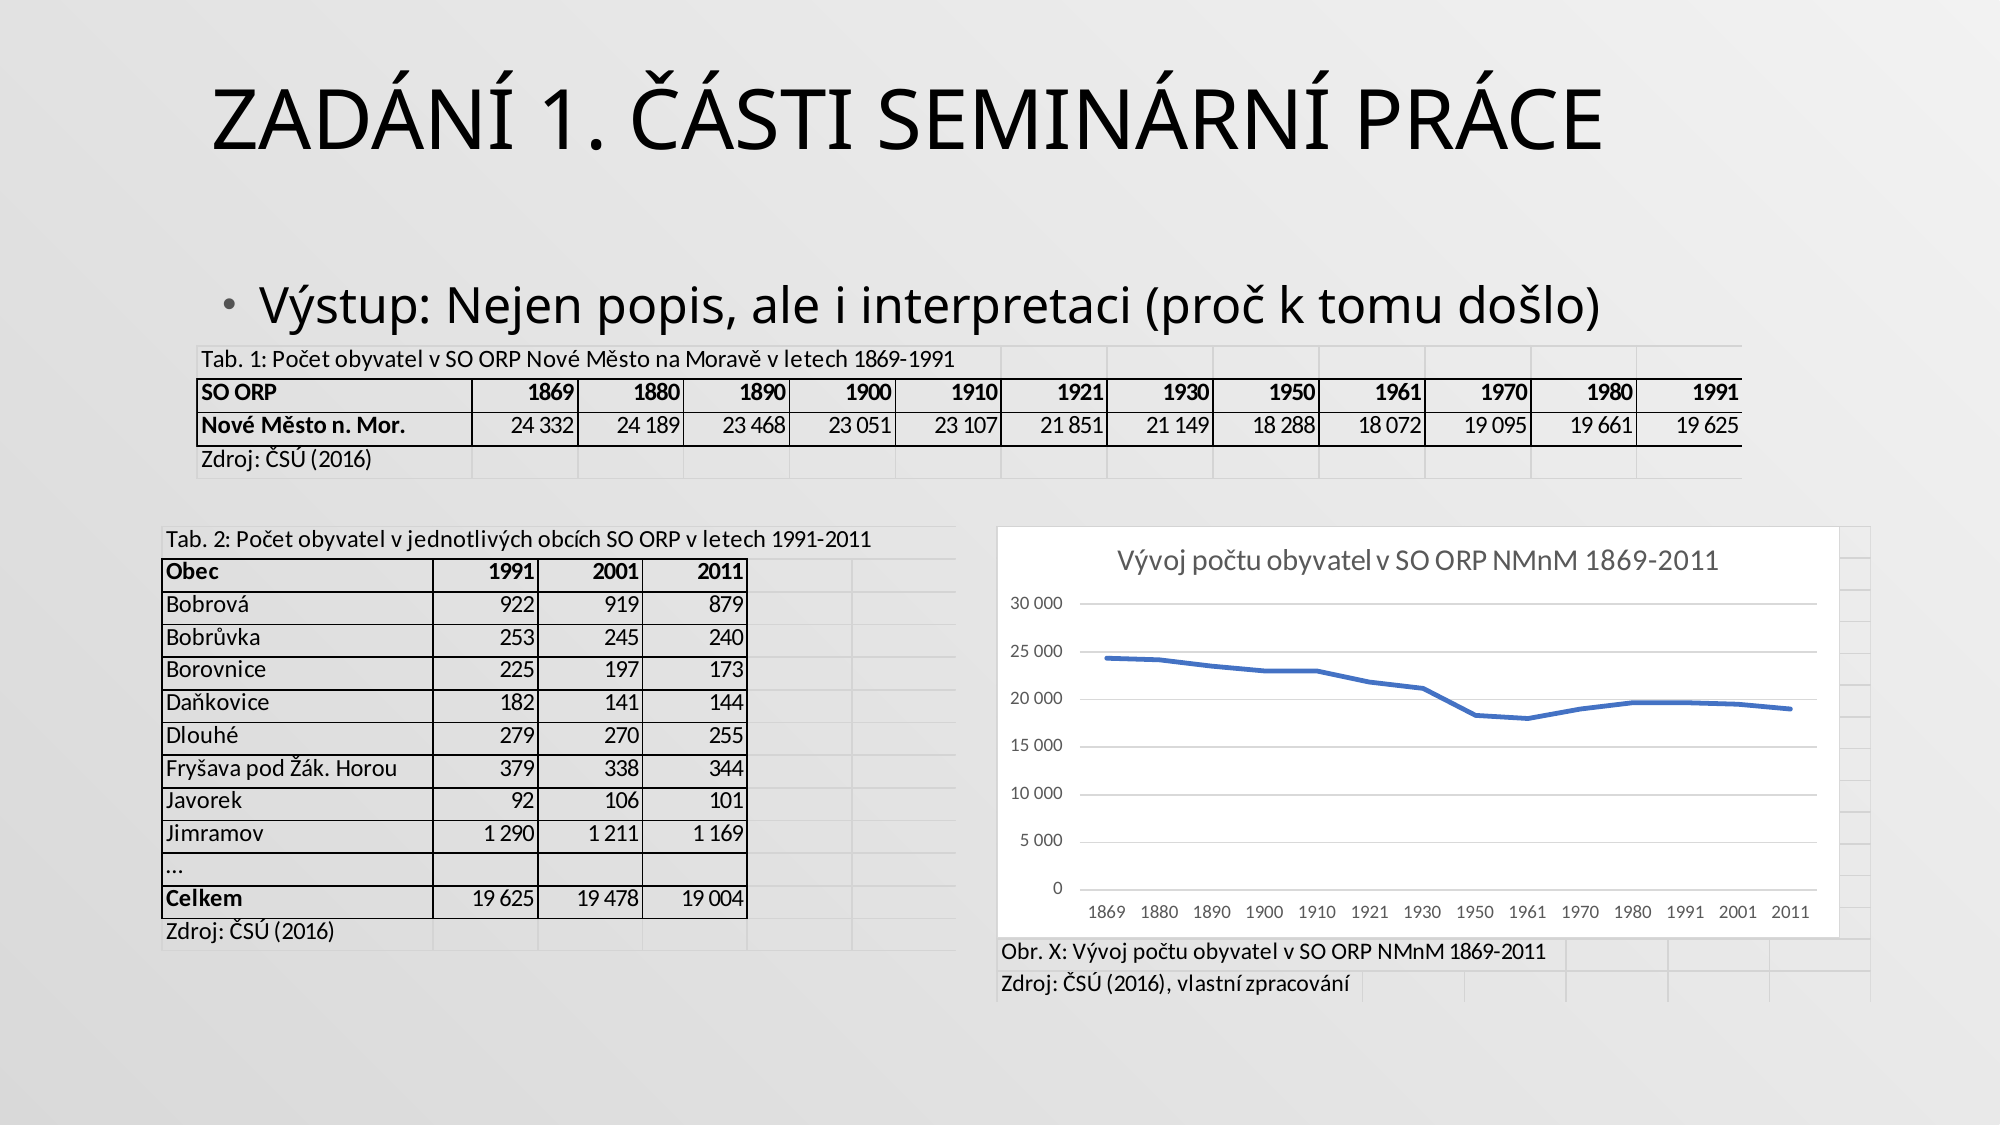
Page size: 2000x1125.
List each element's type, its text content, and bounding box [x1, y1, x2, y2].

picture [196, 344, 1744, 481]
picture [996, 525, 1873, 1004]
picture [161, 525, 958, 952]
title Zadání 1. části seminární práce [196, 49, 1797, 176]
list Výstup: Nejen popis, ale i interpretaci (proč k tomu došlo) [199, 175, 1800, 1013]
